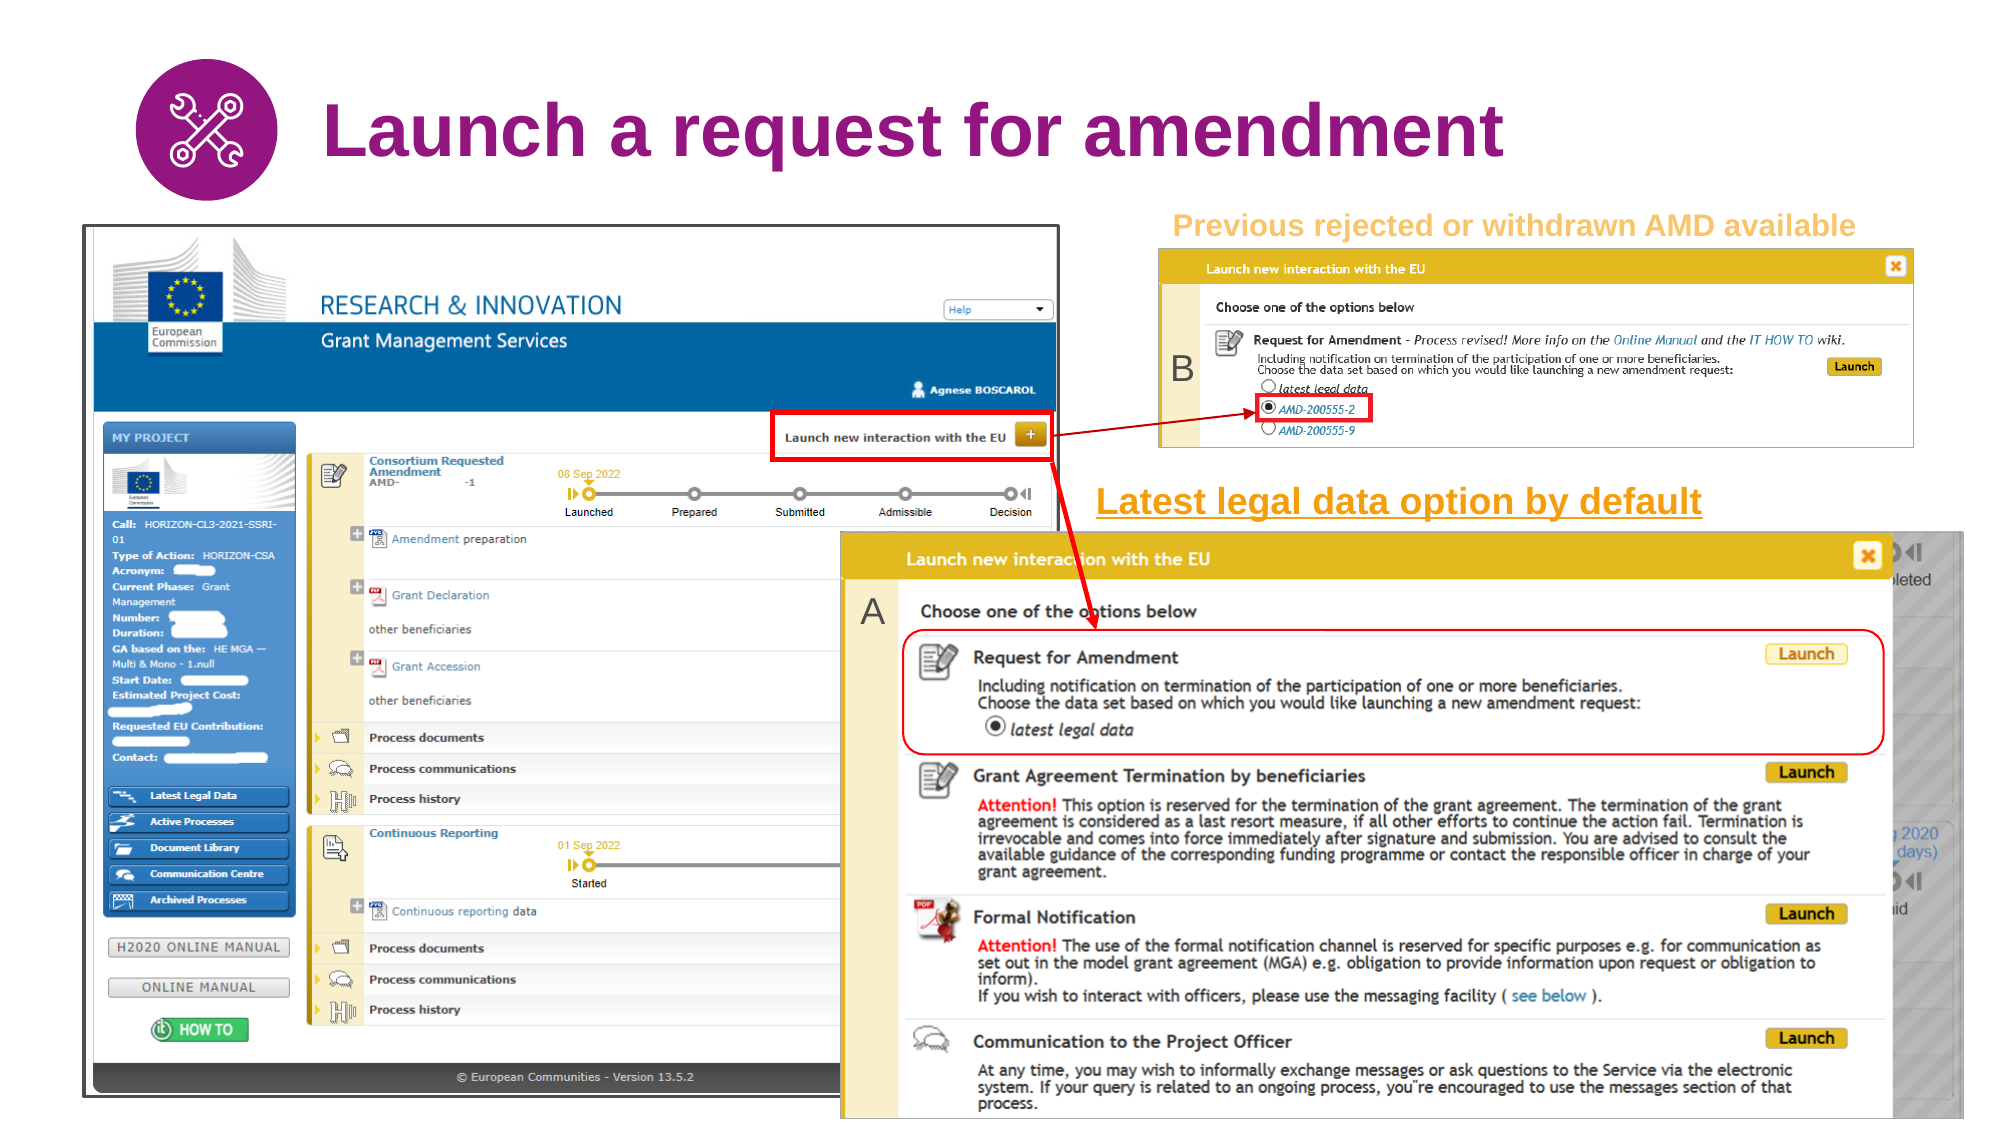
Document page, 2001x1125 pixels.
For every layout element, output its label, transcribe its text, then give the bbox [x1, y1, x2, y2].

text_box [1052, 412, 1257, 436]
title Launch a request for amendment [307, 83, 1887, 280]
picture [85, 227, 1964, 1119]
text_box Previous rejected or withdrawn AMD available [1157, 197, 1915, 250]
picture [1158, 248, 1914, 448]
text_box Latest legal data option by default [1096, 469, 1823, 530]
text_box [135, 58, 278, 201]
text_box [1052, 462, 1096, 630]
